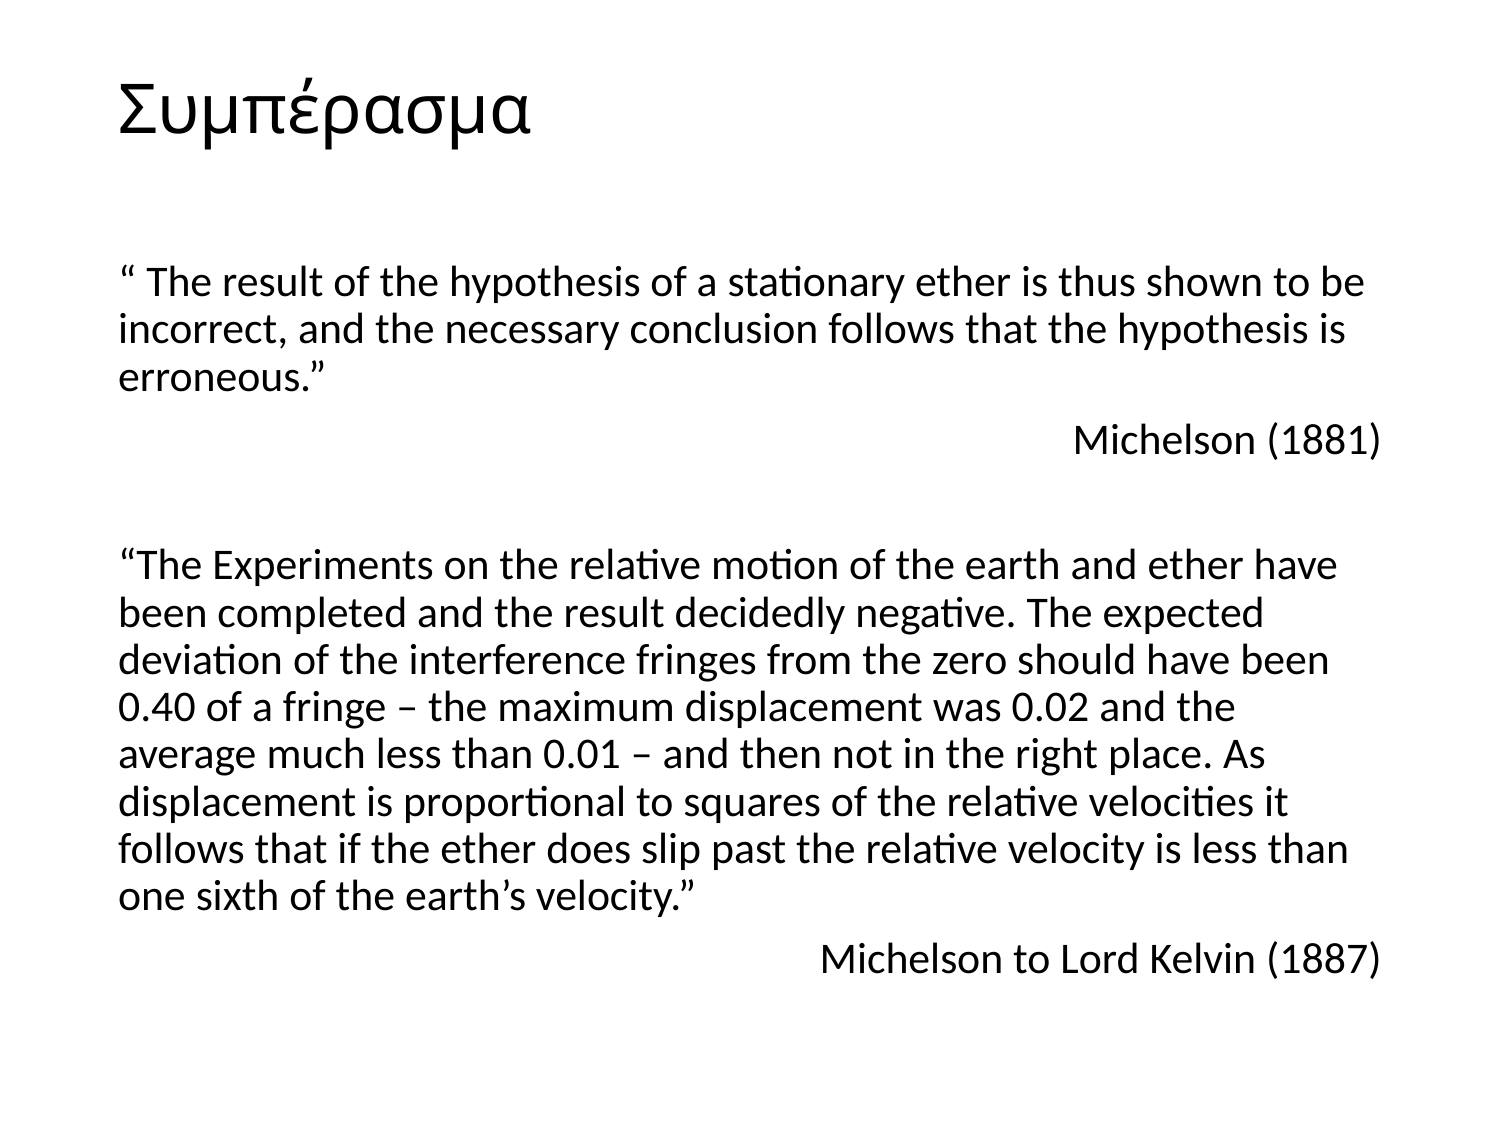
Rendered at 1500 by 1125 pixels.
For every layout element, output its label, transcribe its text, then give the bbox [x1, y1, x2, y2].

list “ The result of the hypothesis of a stationary ether is thus shown to be incorrect, and the necessary conclusion follows that the hypothesis is erroneous.” Michelson (1881) “The Experiments on the relative motion of the earth and ether have been completed and the result decidedly negative. The expected deviation of the interference fringes from the zero should have been 0.40 of a fringe – the maximum displacement was 0.02 and the average much less than 0.01 – and then not in the right place. As displacement is proportional to squares of the relative velocities it follows that if the ether does slip past the relative velocity is less than one sixth of the earth’s velocity.” Michelson to Lord Kelvin (1887) [103, 251, 1397, 1014]
title Συμπέρασμα [103, 59, 1397, 164]
